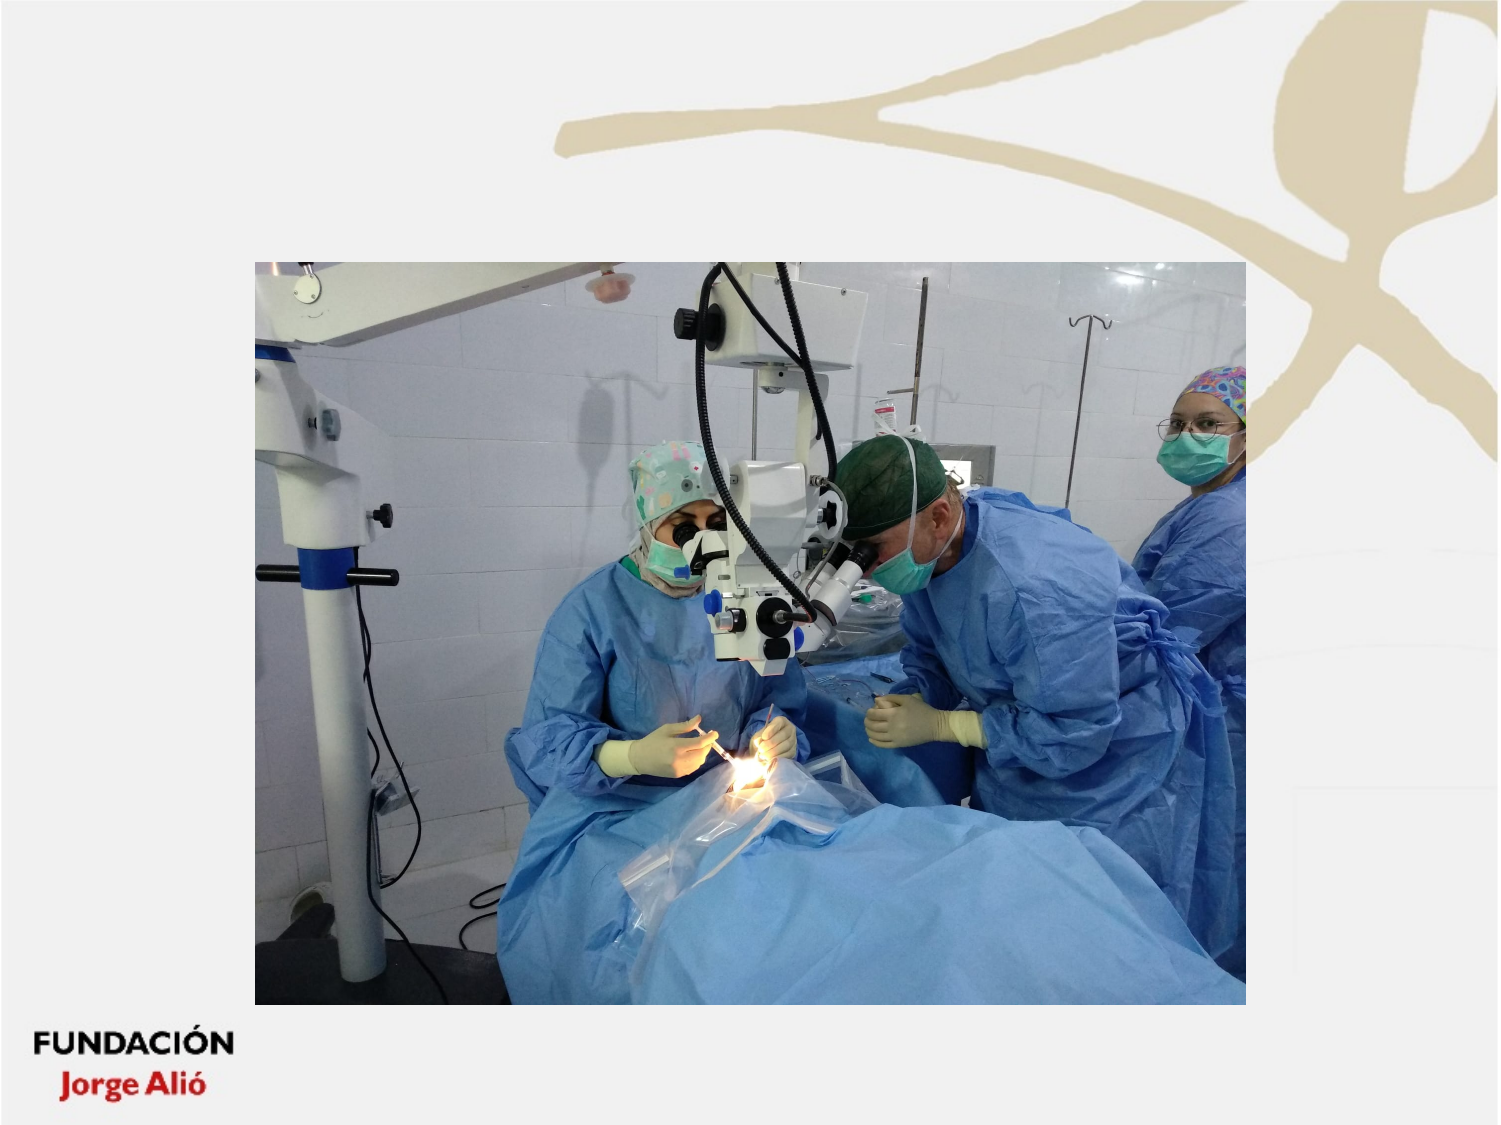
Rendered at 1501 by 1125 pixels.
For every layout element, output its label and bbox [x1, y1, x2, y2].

picture [0, 0, 1501, 1125]
list [254, 262, 1246, 1006]
